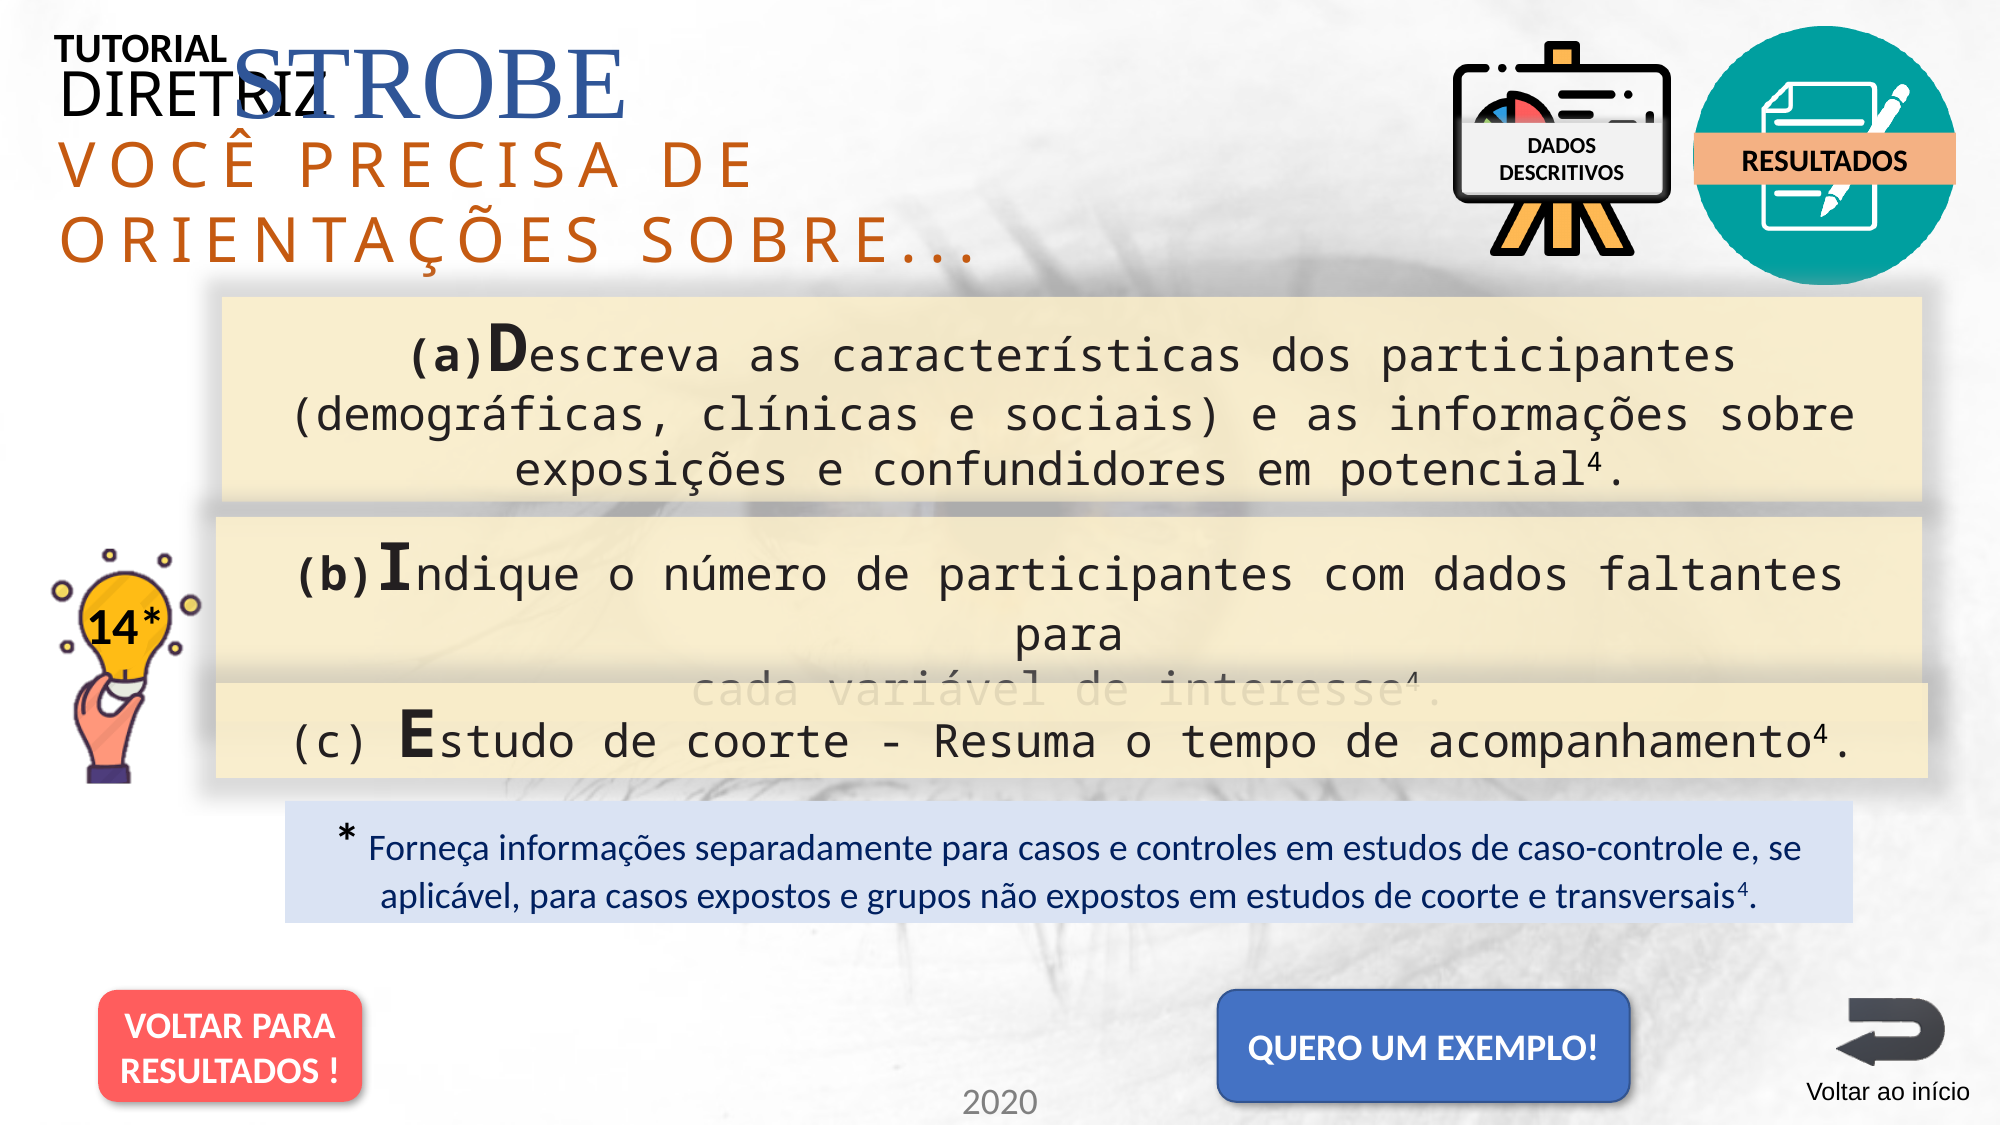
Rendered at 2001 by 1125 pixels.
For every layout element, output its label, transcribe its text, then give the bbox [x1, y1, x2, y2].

text_box QUERO UM EXEMPLO! [1216, 988, 1631, 1103]
text_box TUTORIAL [0, 0, 2000, 1125]
text_box DIRETRIZ [43, 46, 215, 117]
text_box 2020 [781, 1069, 1218, 1125]
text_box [1453, 41, 1671, 256]
text_box VOLTAR PARA RESULTADOS ! [97, 988, 364, 1103]
text_box VOCÊ PRECISA DE ORIENTAÇÕES SOBRE... [43, 117, 1431, 283]
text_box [1693, 26, 1956, 285]
text_box (b)Indique o número de participantes com dados faltantes para cada variável de interesse4. [215, 516, 1923, 656]
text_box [1777, 998, 2000, 1113]
text_box (a)Descreva as características dos participantes (demográficas, clínicas e sociais) e as informações sobre exposições e confundidores em potencial4. [221, 296, 1923, 491]
text_box * Forneça informações separadamente para casos e controles em estudos de caso-controle e, se aplicável, para casos expostos e grupos não expostos em estudos de coorte e transversais4. [285, 800, 1853, 923]
text_box (c) Estudo de coorte - Resuma o tempo de acompanhamento4. [259, 683, 1928, 778]
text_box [0, 536, 259, 801]
text_box STROBE [215, 7, 696, 117]
